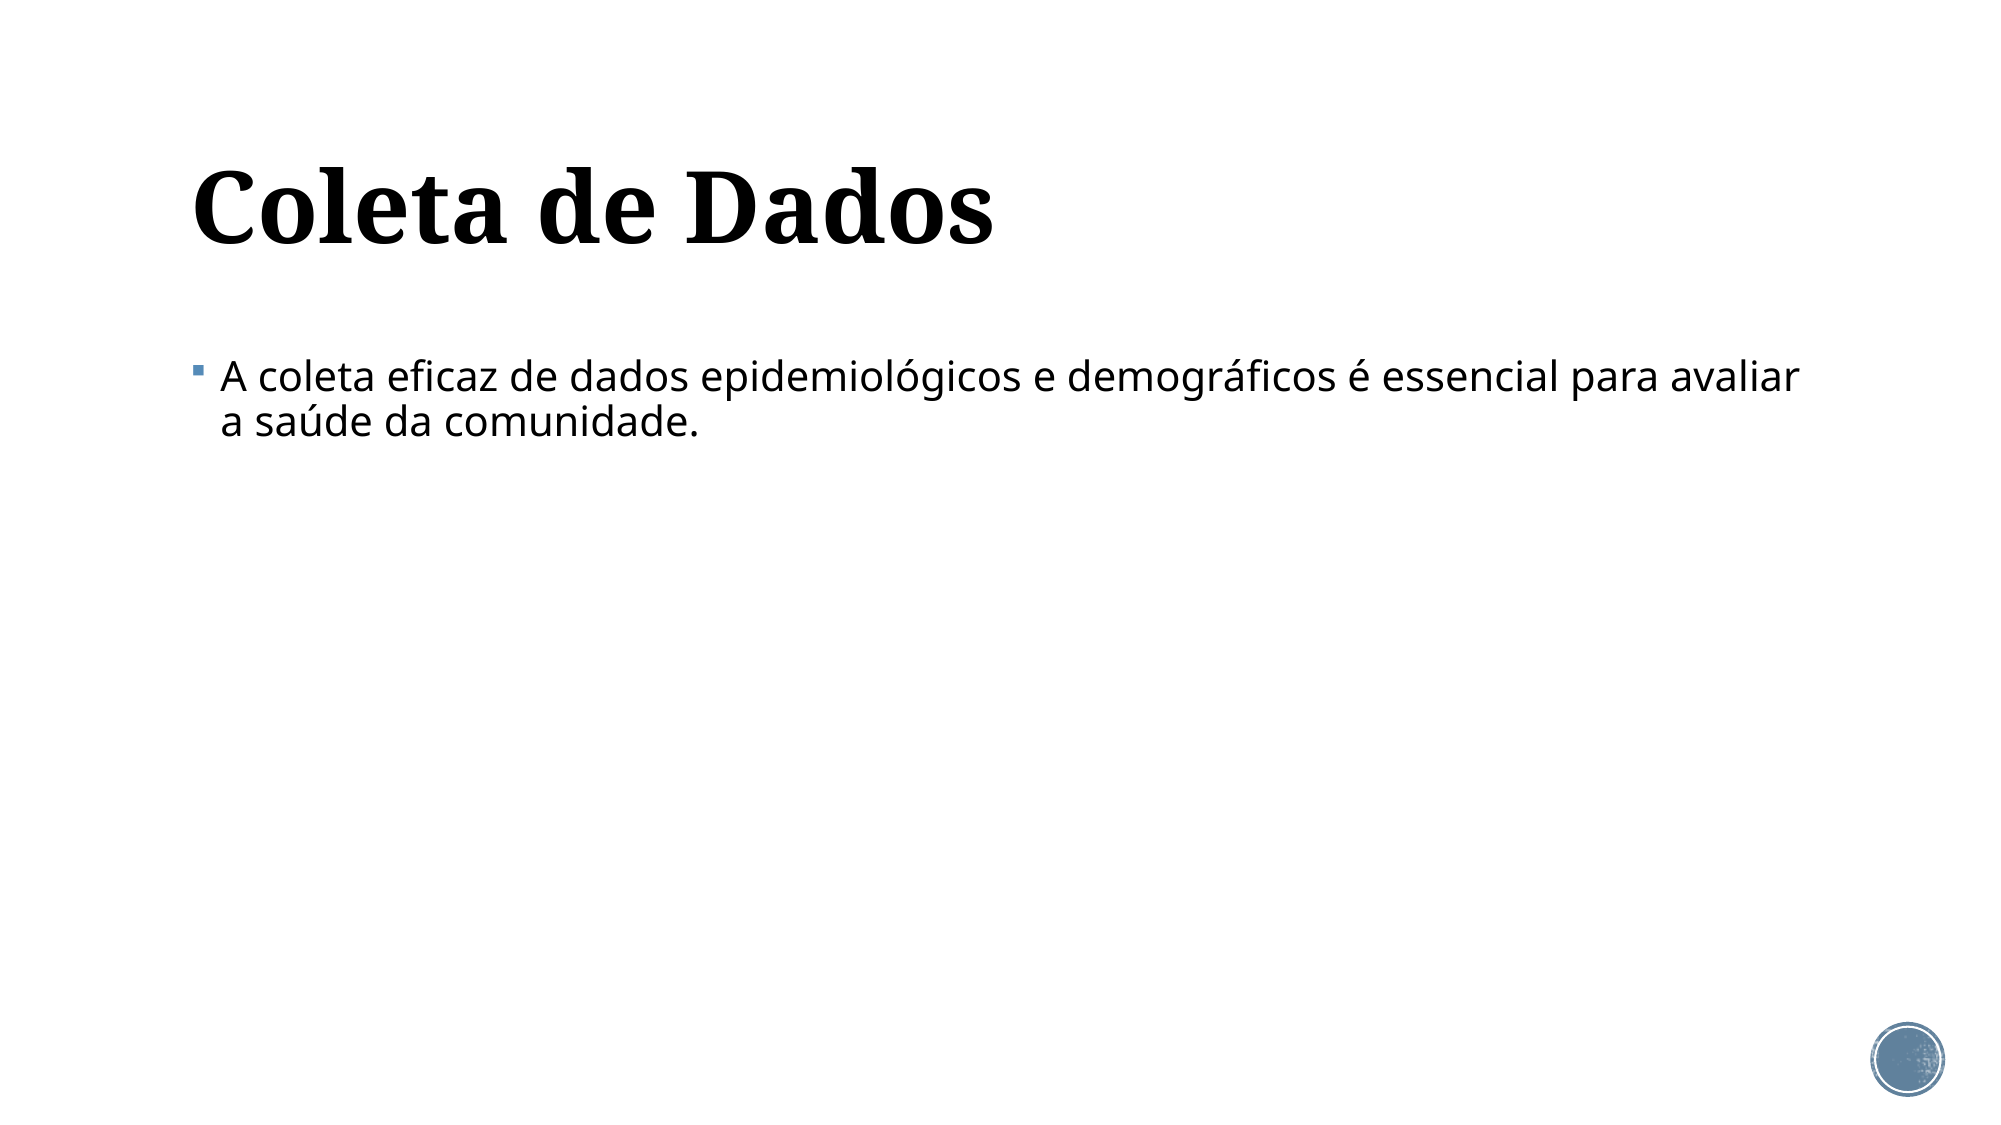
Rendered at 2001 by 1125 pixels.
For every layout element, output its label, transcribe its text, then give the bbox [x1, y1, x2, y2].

title Coleta de Dados [175, 79, 1826, 344]
list A coleta eficaz de dados epidemiológicos e demográficos é essencial para avaliar a saúde da comunidade. [175, 348, 1826, 1013]
